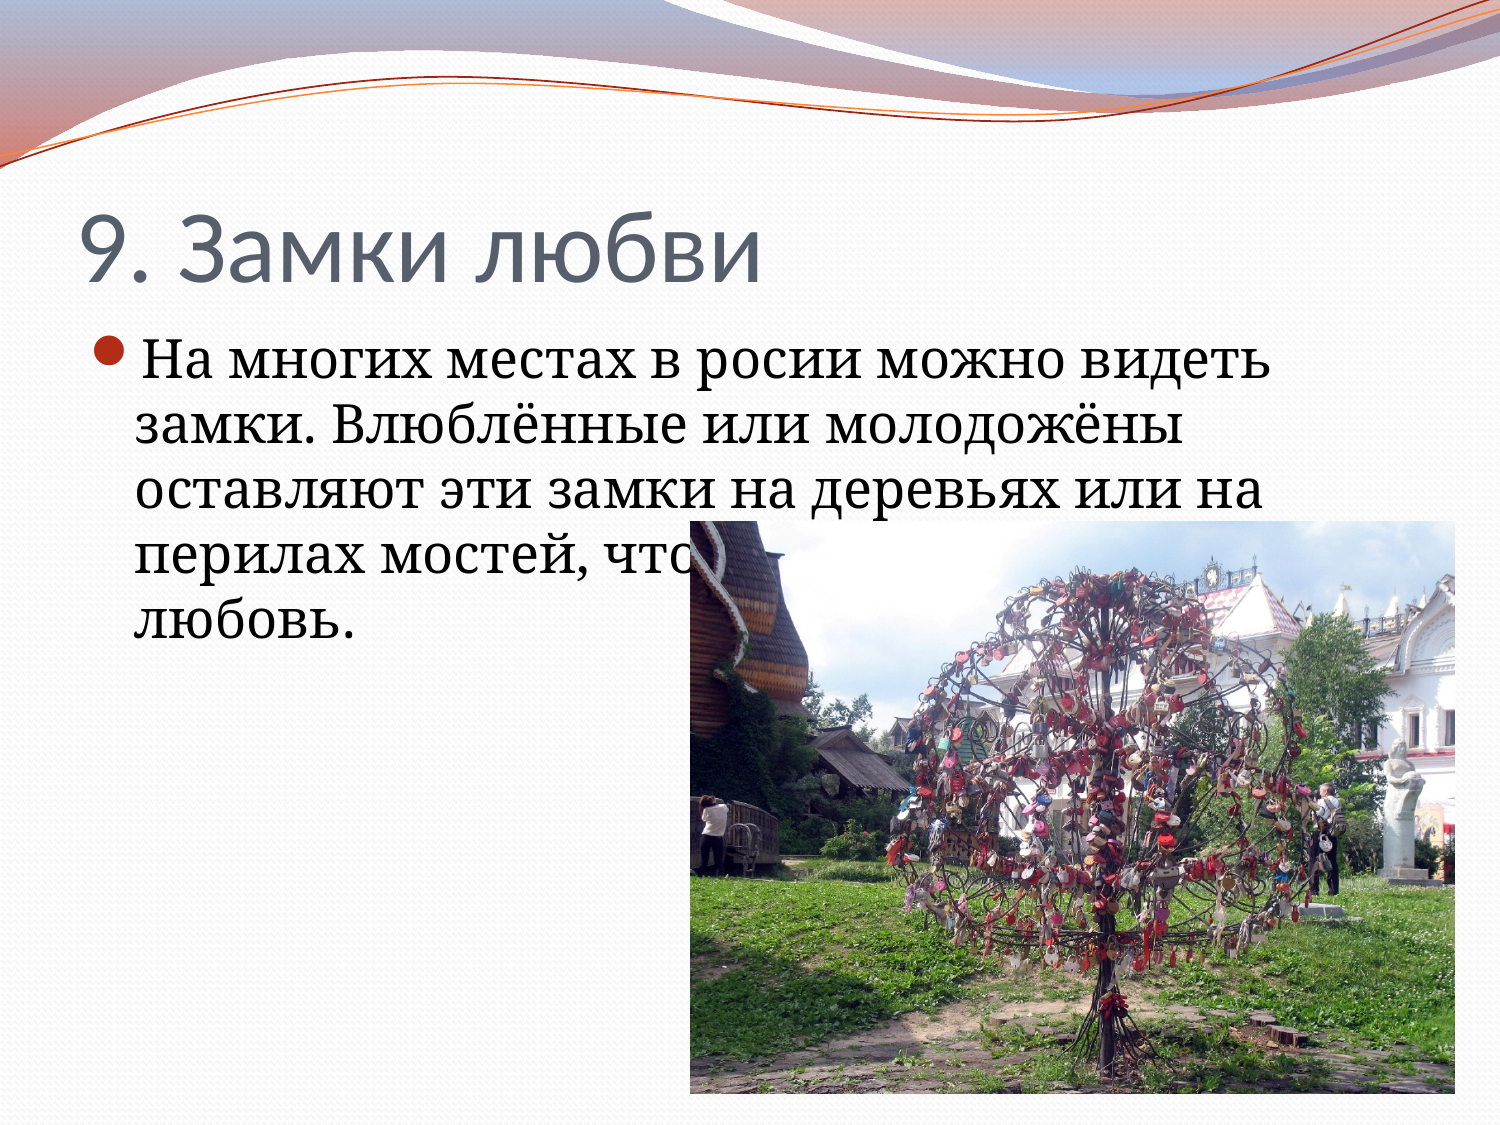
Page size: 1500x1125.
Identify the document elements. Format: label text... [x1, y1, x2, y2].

title 9. Замки любви [75, 115, 1425, 303]
picture [690, 520, 1456, 1095]
list На многих местах в росии можно видеть замки. Влюблённые или молодожёны оставляют эти замки на деревьях или на перилах мостей, чтобы доказать свою любовь. [75, 317, 1425, 1038]
